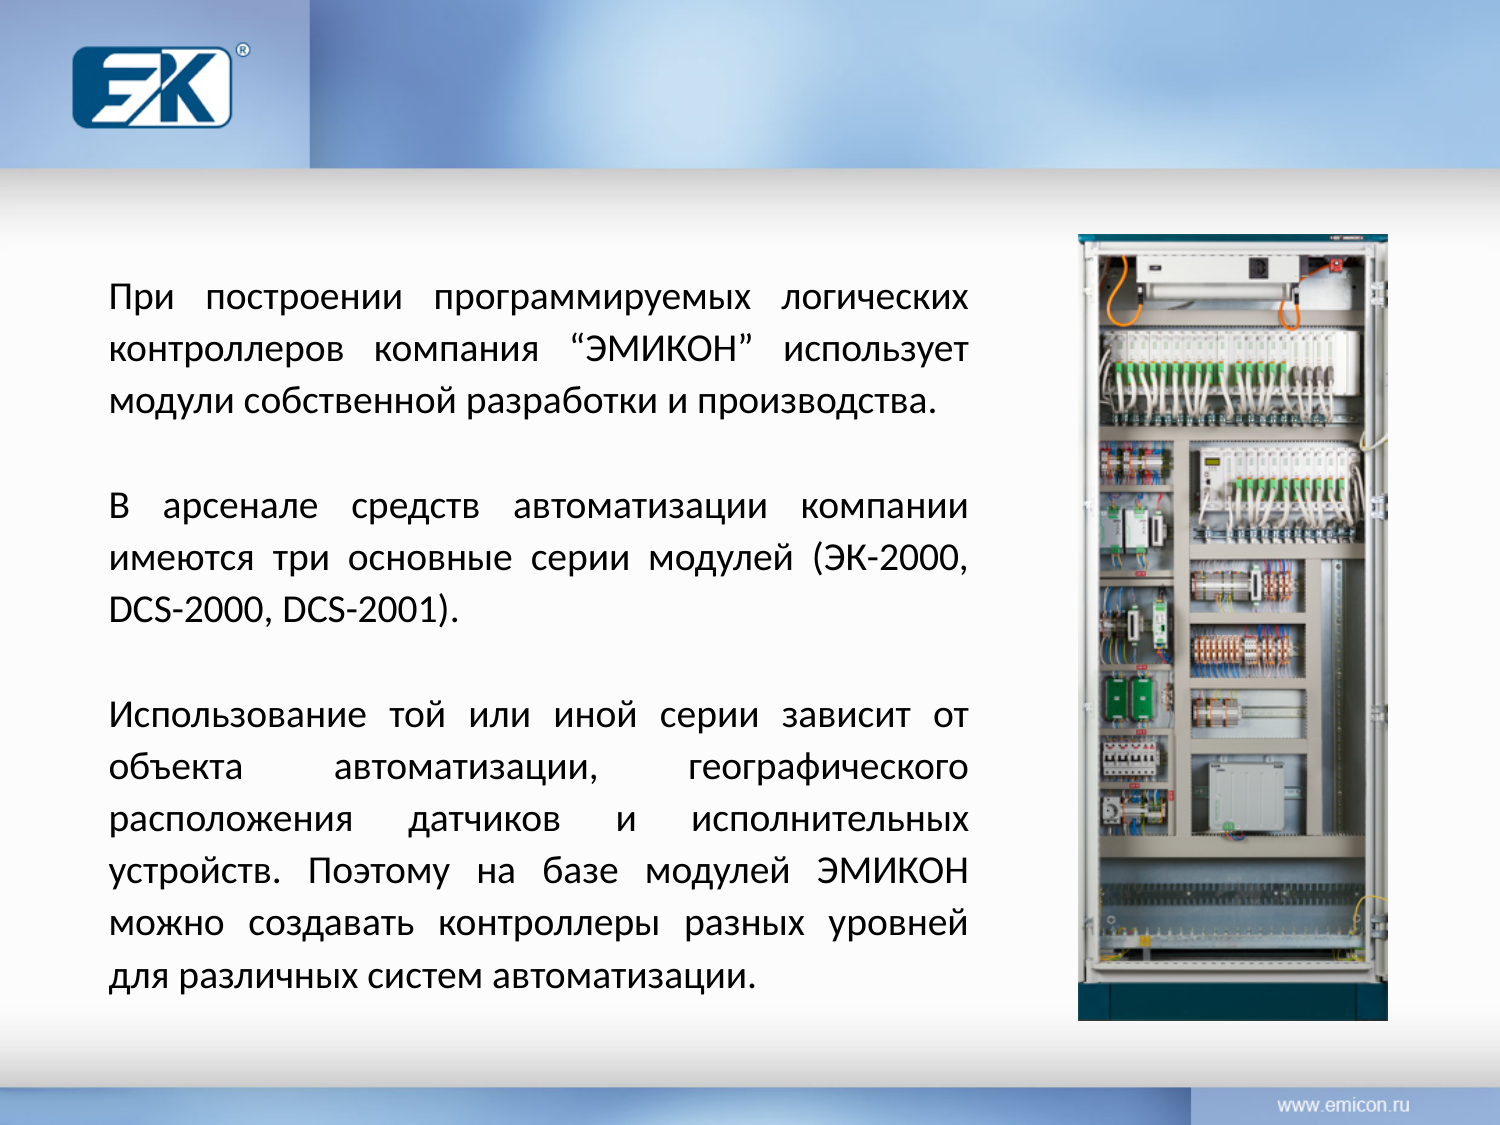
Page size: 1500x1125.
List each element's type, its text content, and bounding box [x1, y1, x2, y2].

picture [0, 0, 1500, 1125]
text_box При построении программируемых логических контроллеров компания “ЭМИКОН” использует модули собственной разработки и производства. В арсенале средств автоматизации компании имеются три основные серии модулей (ЭК-2000, DCS-2000, DCS-2001). Использование той или иной серии зависит от объекта автоматизации, географического расположения датчиков и исполнительных устройств. Поэтому на базе модулей ЭМИКОН можно создавать контроллеры разных уровней для различных систем автоматизации. [93, 257, 985, 997]
